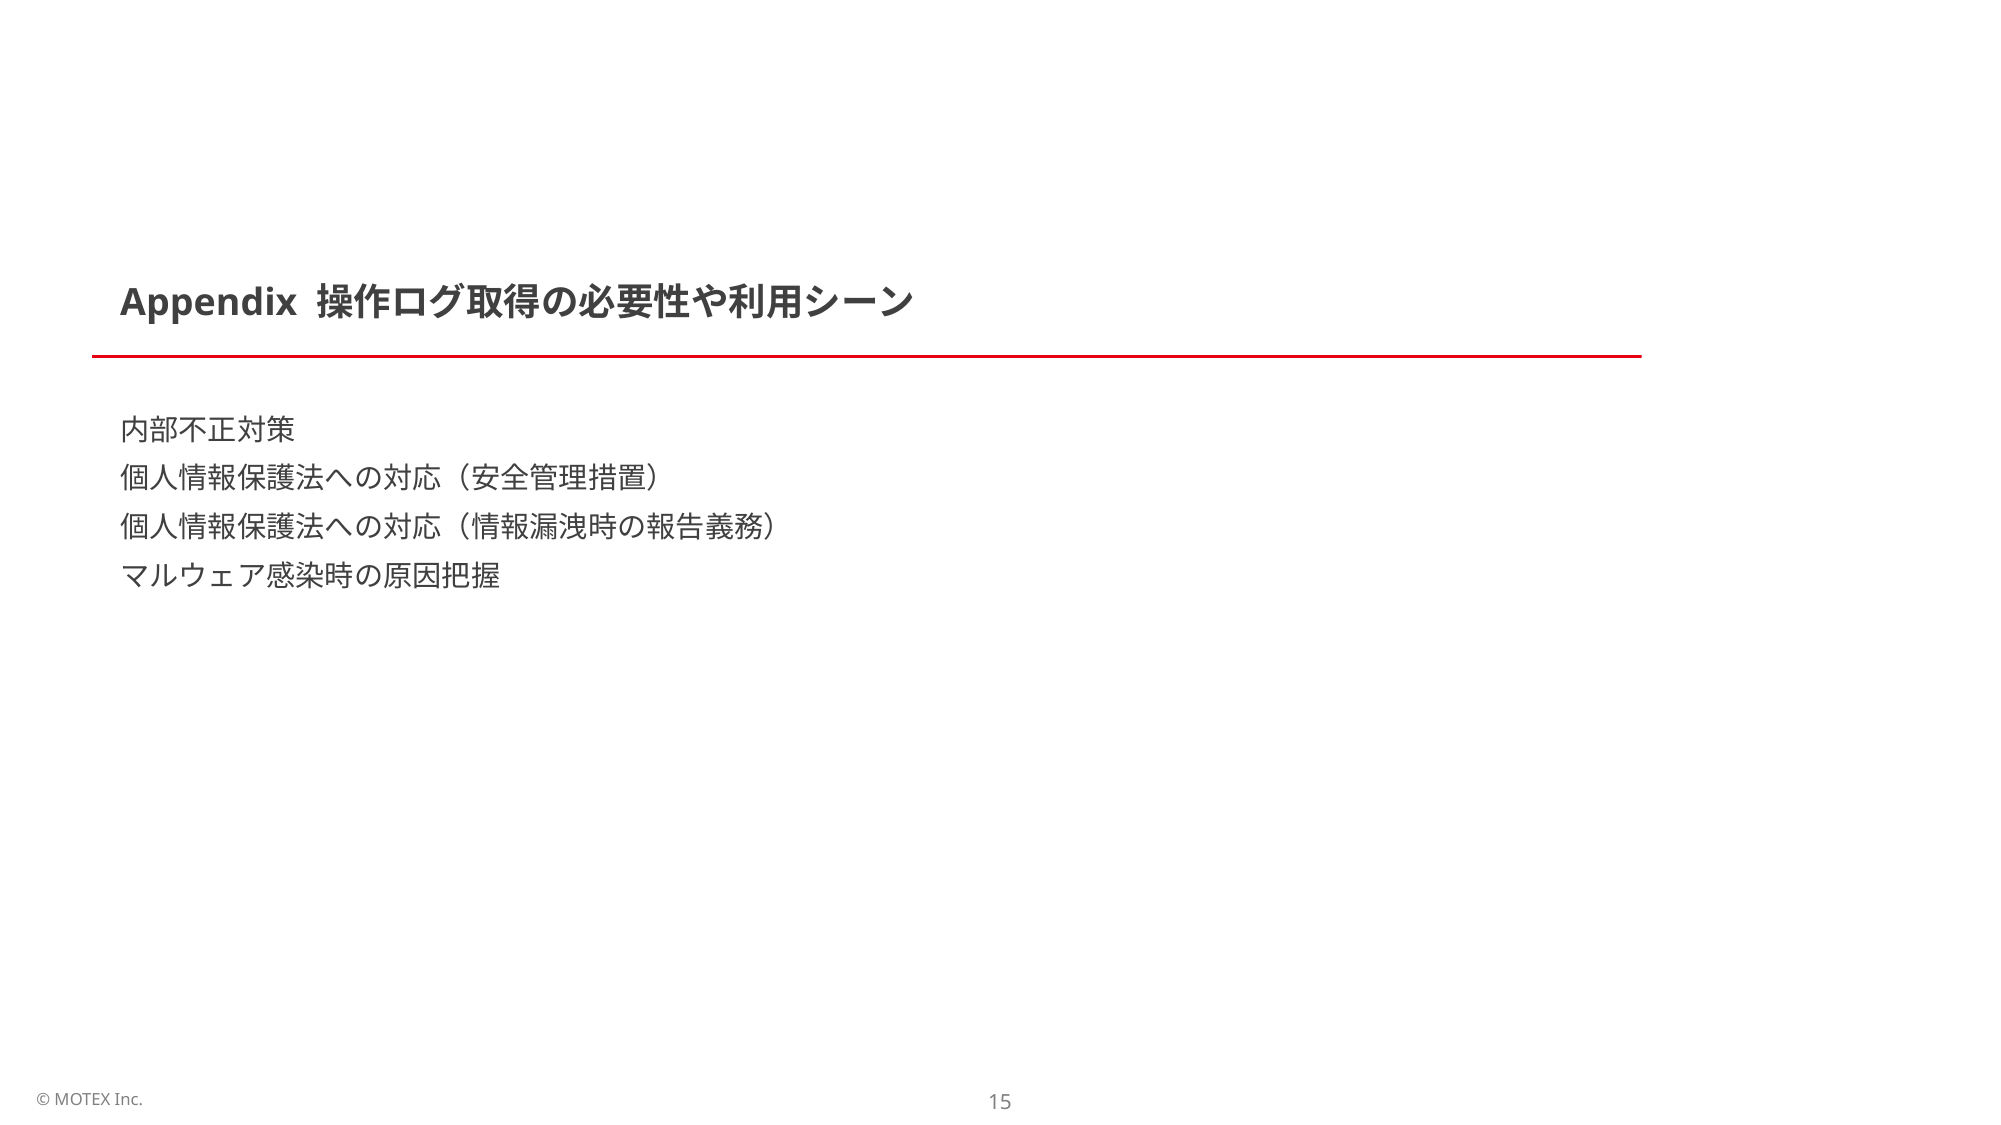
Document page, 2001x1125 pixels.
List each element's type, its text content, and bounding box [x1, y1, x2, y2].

list 内部不正対策 個人情報保護法への対応（安全管理措置） 個人情報保護法への対応（情報漏洩時の報告義務） マルウェア感染時の原因把握 [105, 389, 1635, 599]
list Appendix 操作ログ取得の必要性や利用シーン [105, 275, 1659, 334]
